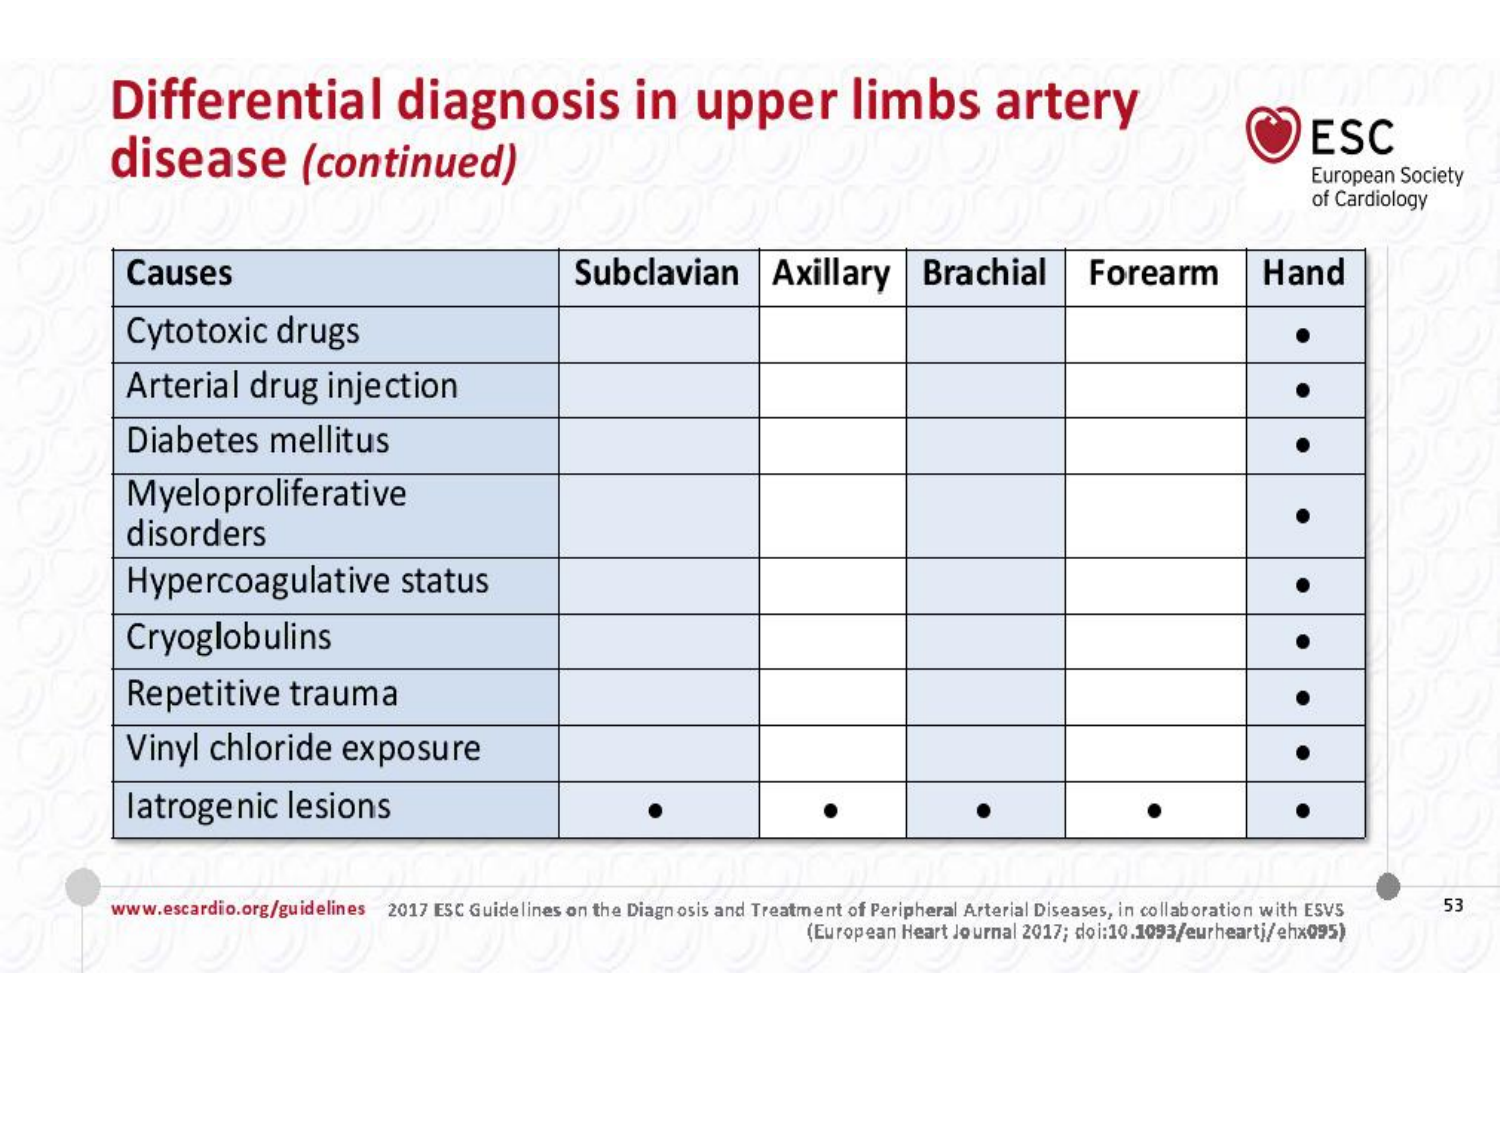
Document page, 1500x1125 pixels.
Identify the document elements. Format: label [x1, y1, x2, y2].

picture [0, 58, 1500, 973]
